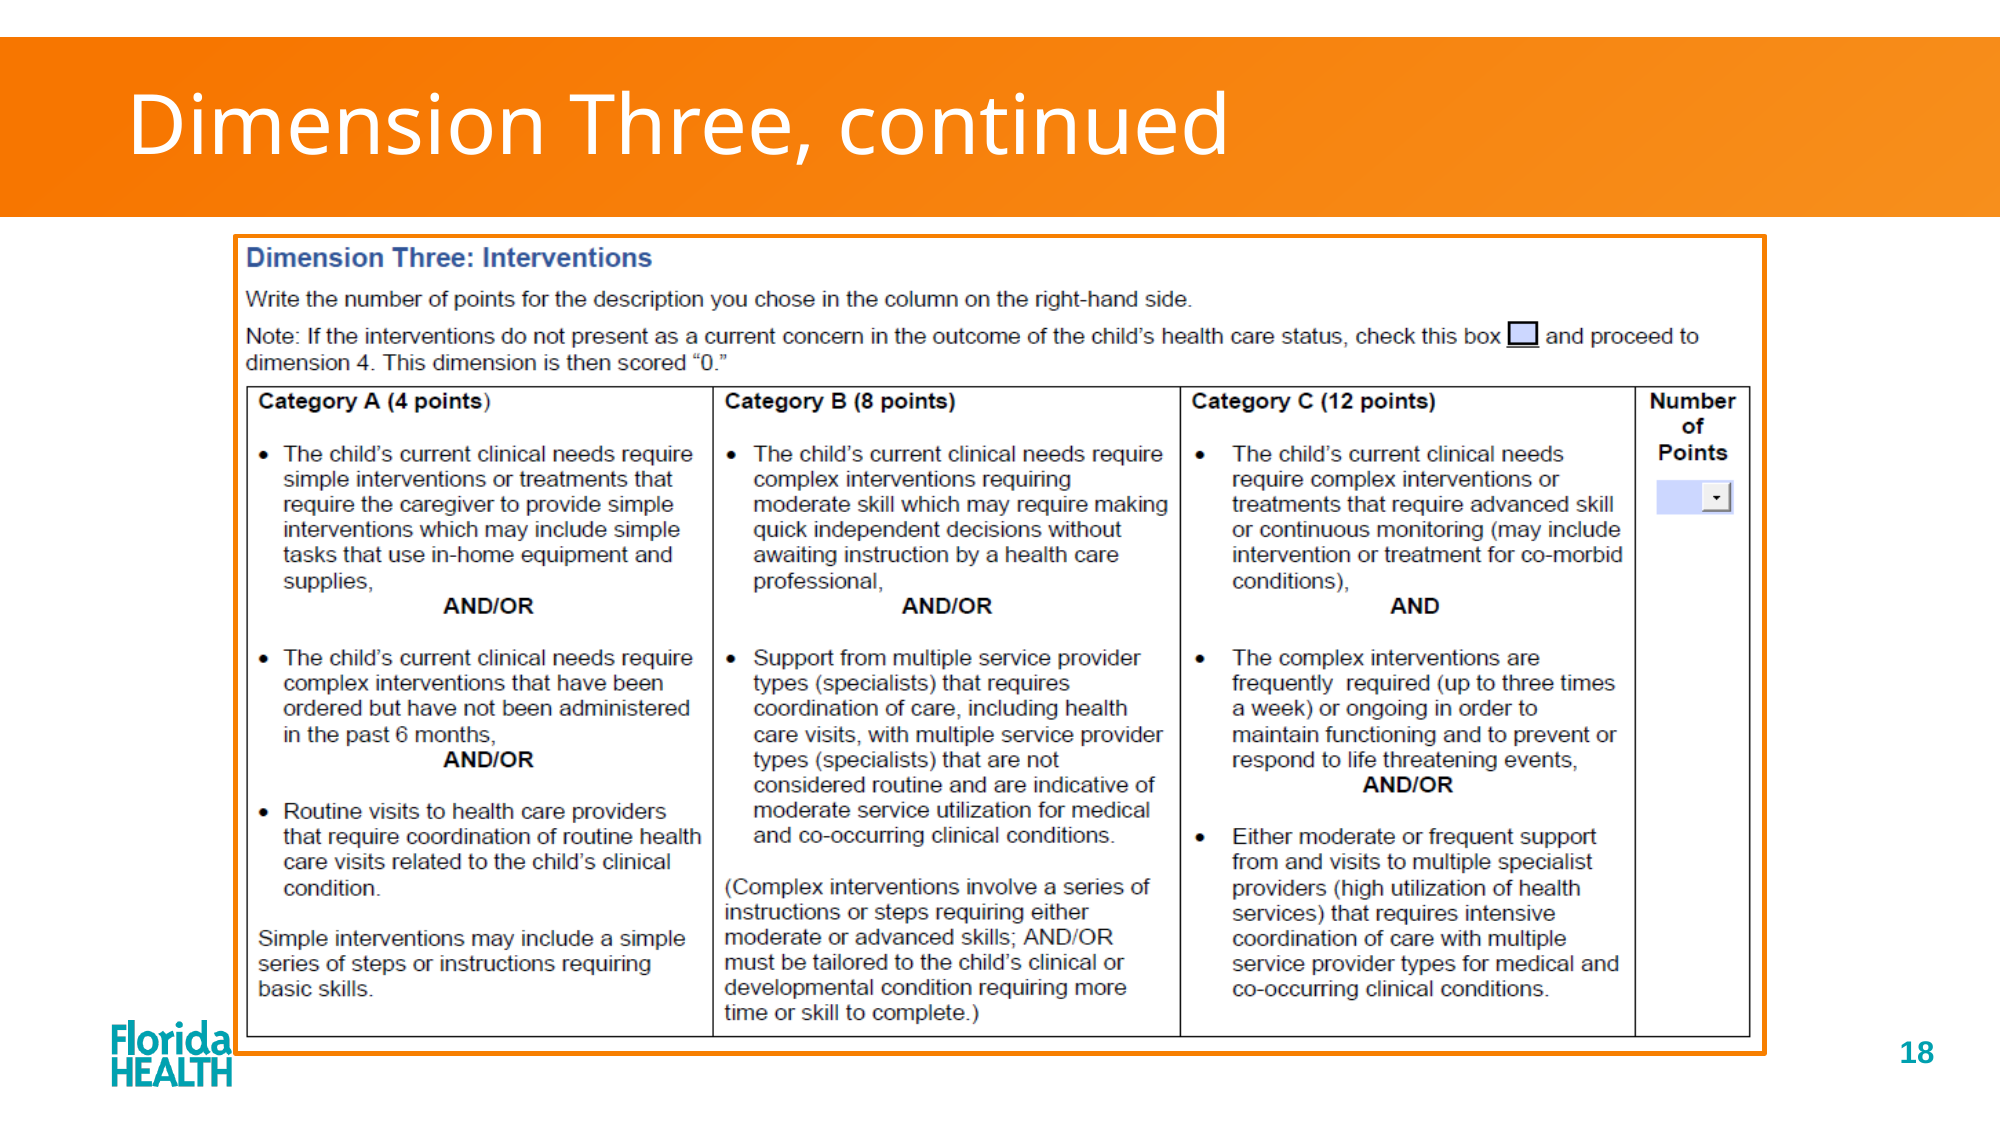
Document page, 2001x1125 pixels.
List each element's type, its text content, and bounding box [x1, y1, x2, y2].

title Dimension Three, continued [111, 38, 1898, 217]
picture [237, 238, 1763, 1052]
